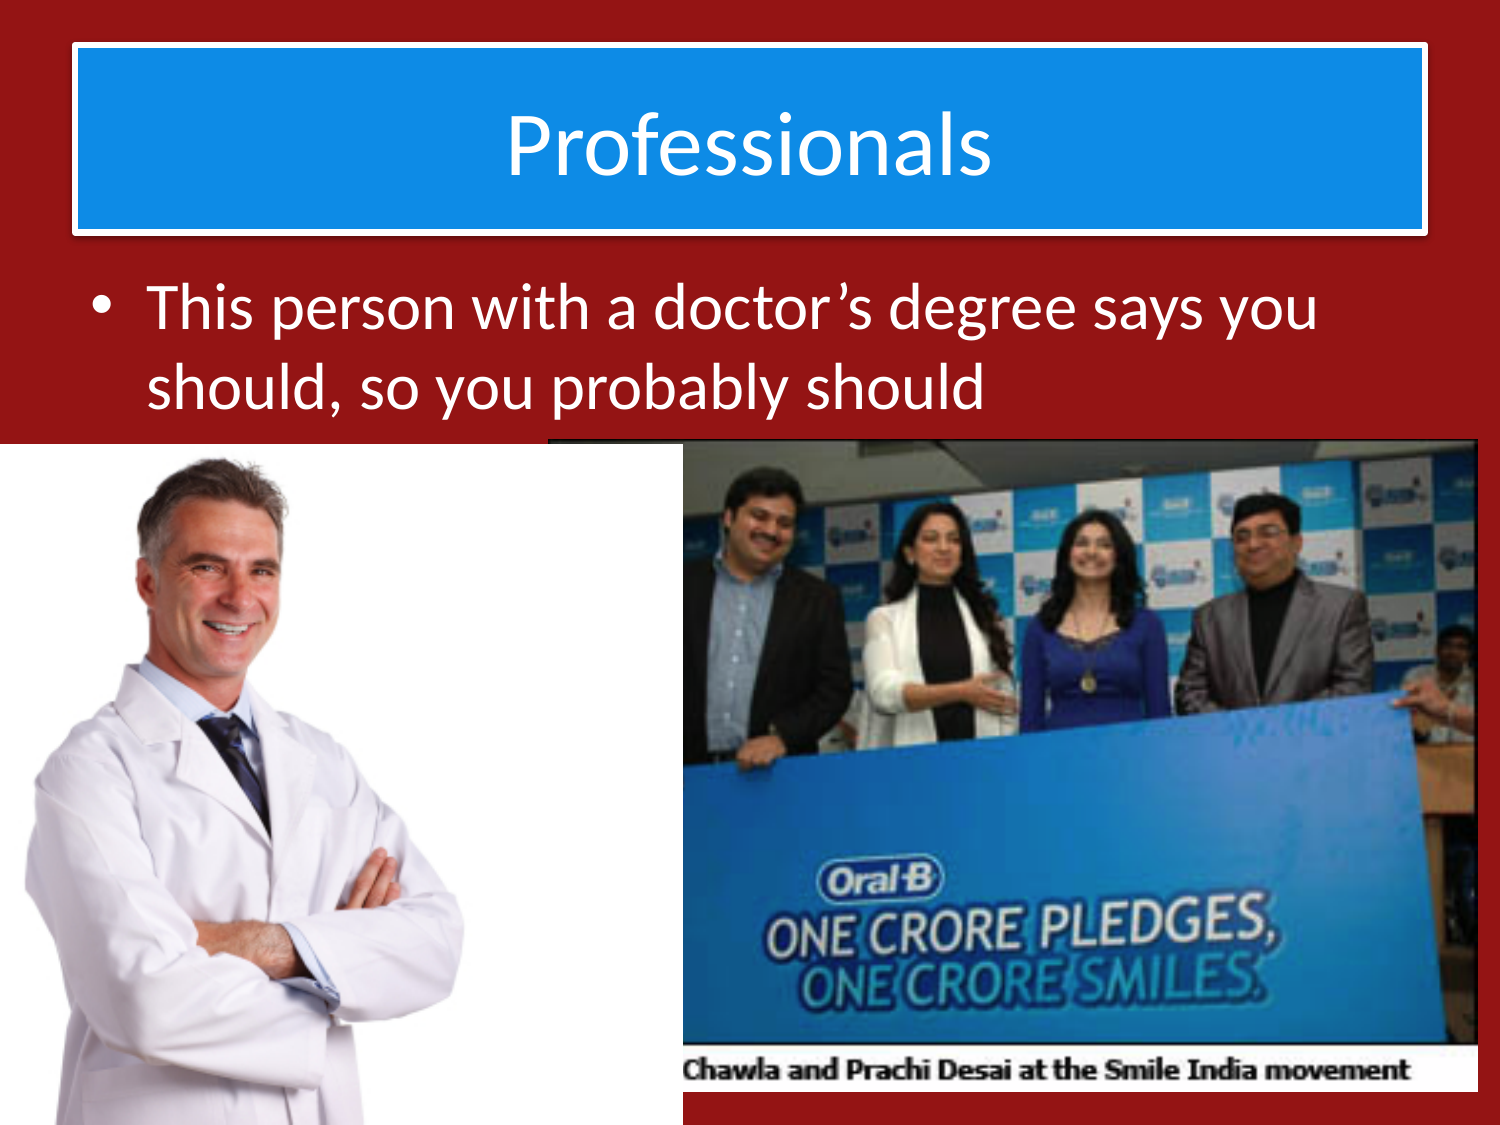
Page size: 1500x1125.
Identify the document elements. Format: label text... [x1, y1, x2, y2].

title Professionals [72, 42, 1428, 236]
list This person with a doctor’s degree says you should, so you probably should [75, 255, 1425, 443]
picture [0, 439, 1479, 1125]
